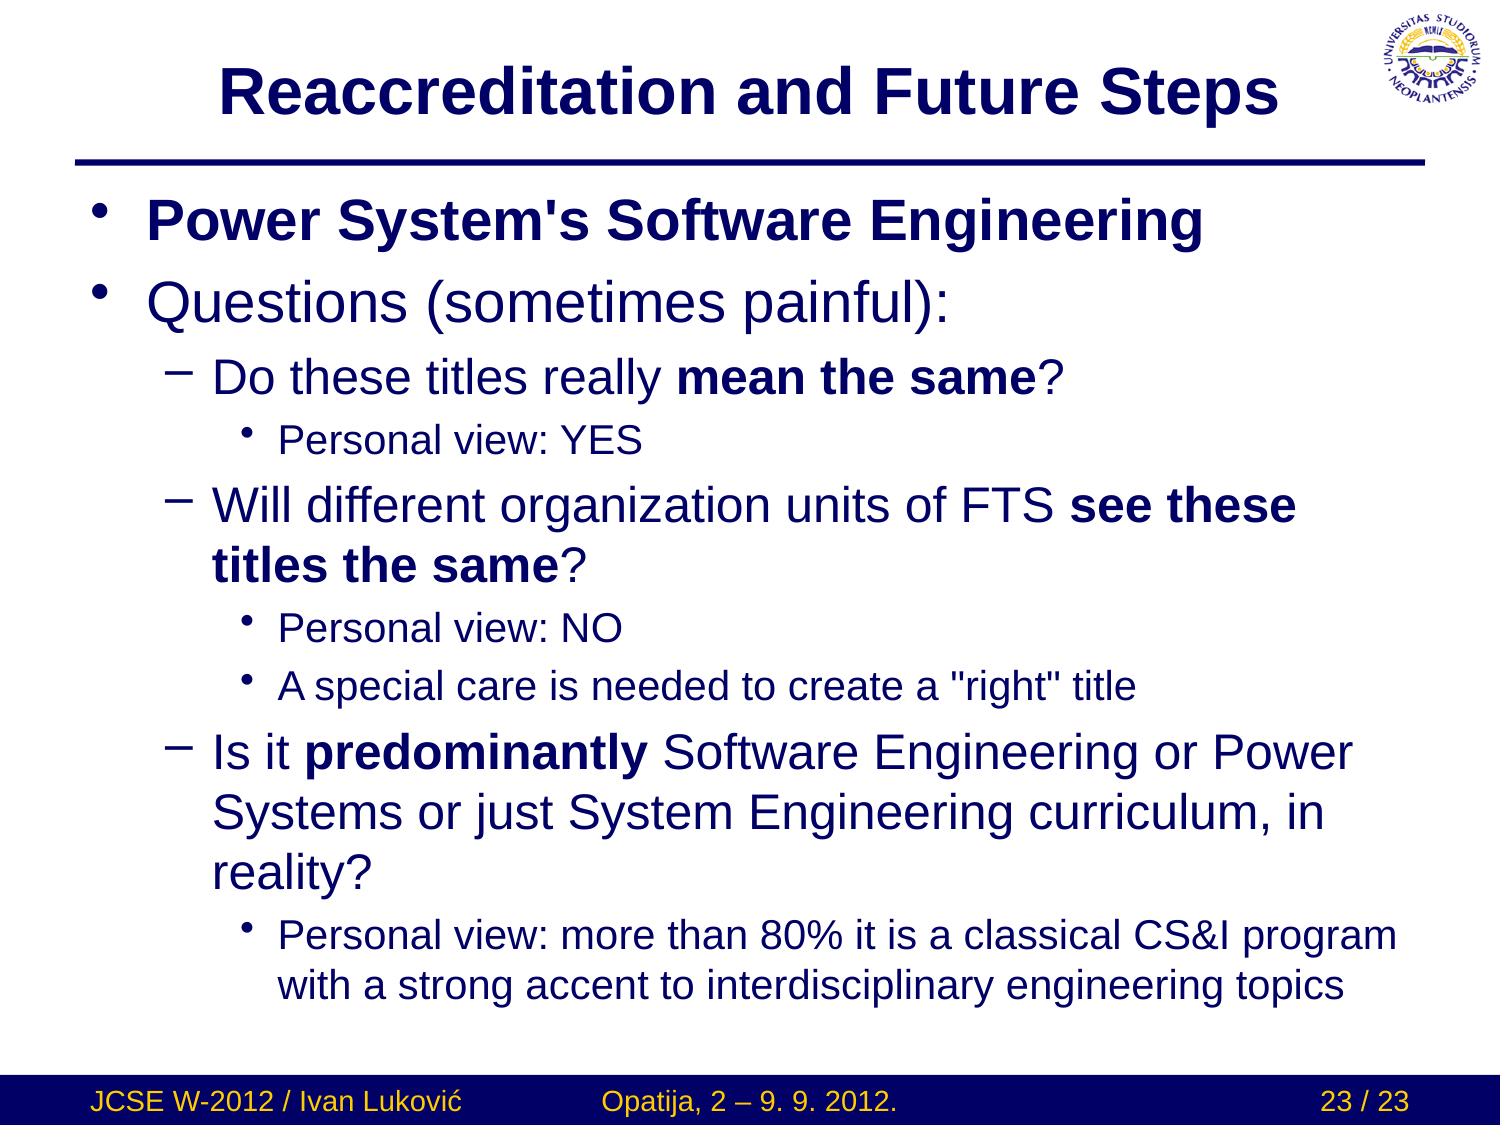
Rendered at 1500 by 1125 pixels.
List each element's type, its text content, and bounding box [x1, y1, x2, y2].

list Power System's Software Engineering Questions (sometimes painful): Do these titles really mean the same? Personal view: YES Will different organization units of FTS see these titles the same? Personal view: NO A special care is needed to create a "right" title Is it predominantly Software Engineering or Power Systems or just System Engineering curriculum, in reality? Personal view: more than 80% it is a classical CS&I program with a strong accent to interdisciplinary engineering topics [74, 174, 1426, 1051]
slide_number JCSE W-2012 / Ivan Luković [74, 1074, 501, 1125]
title Reaccreditation and Future Steps [74, 24, 1426, 151]
footer Opatija, 2 – 9. 9. 2012. [512, 1074, 988, 1125]
slide_number 23 / 23 [1074, 1074, 1426, 1125]
picture [1376, 8, 1489, 108]
